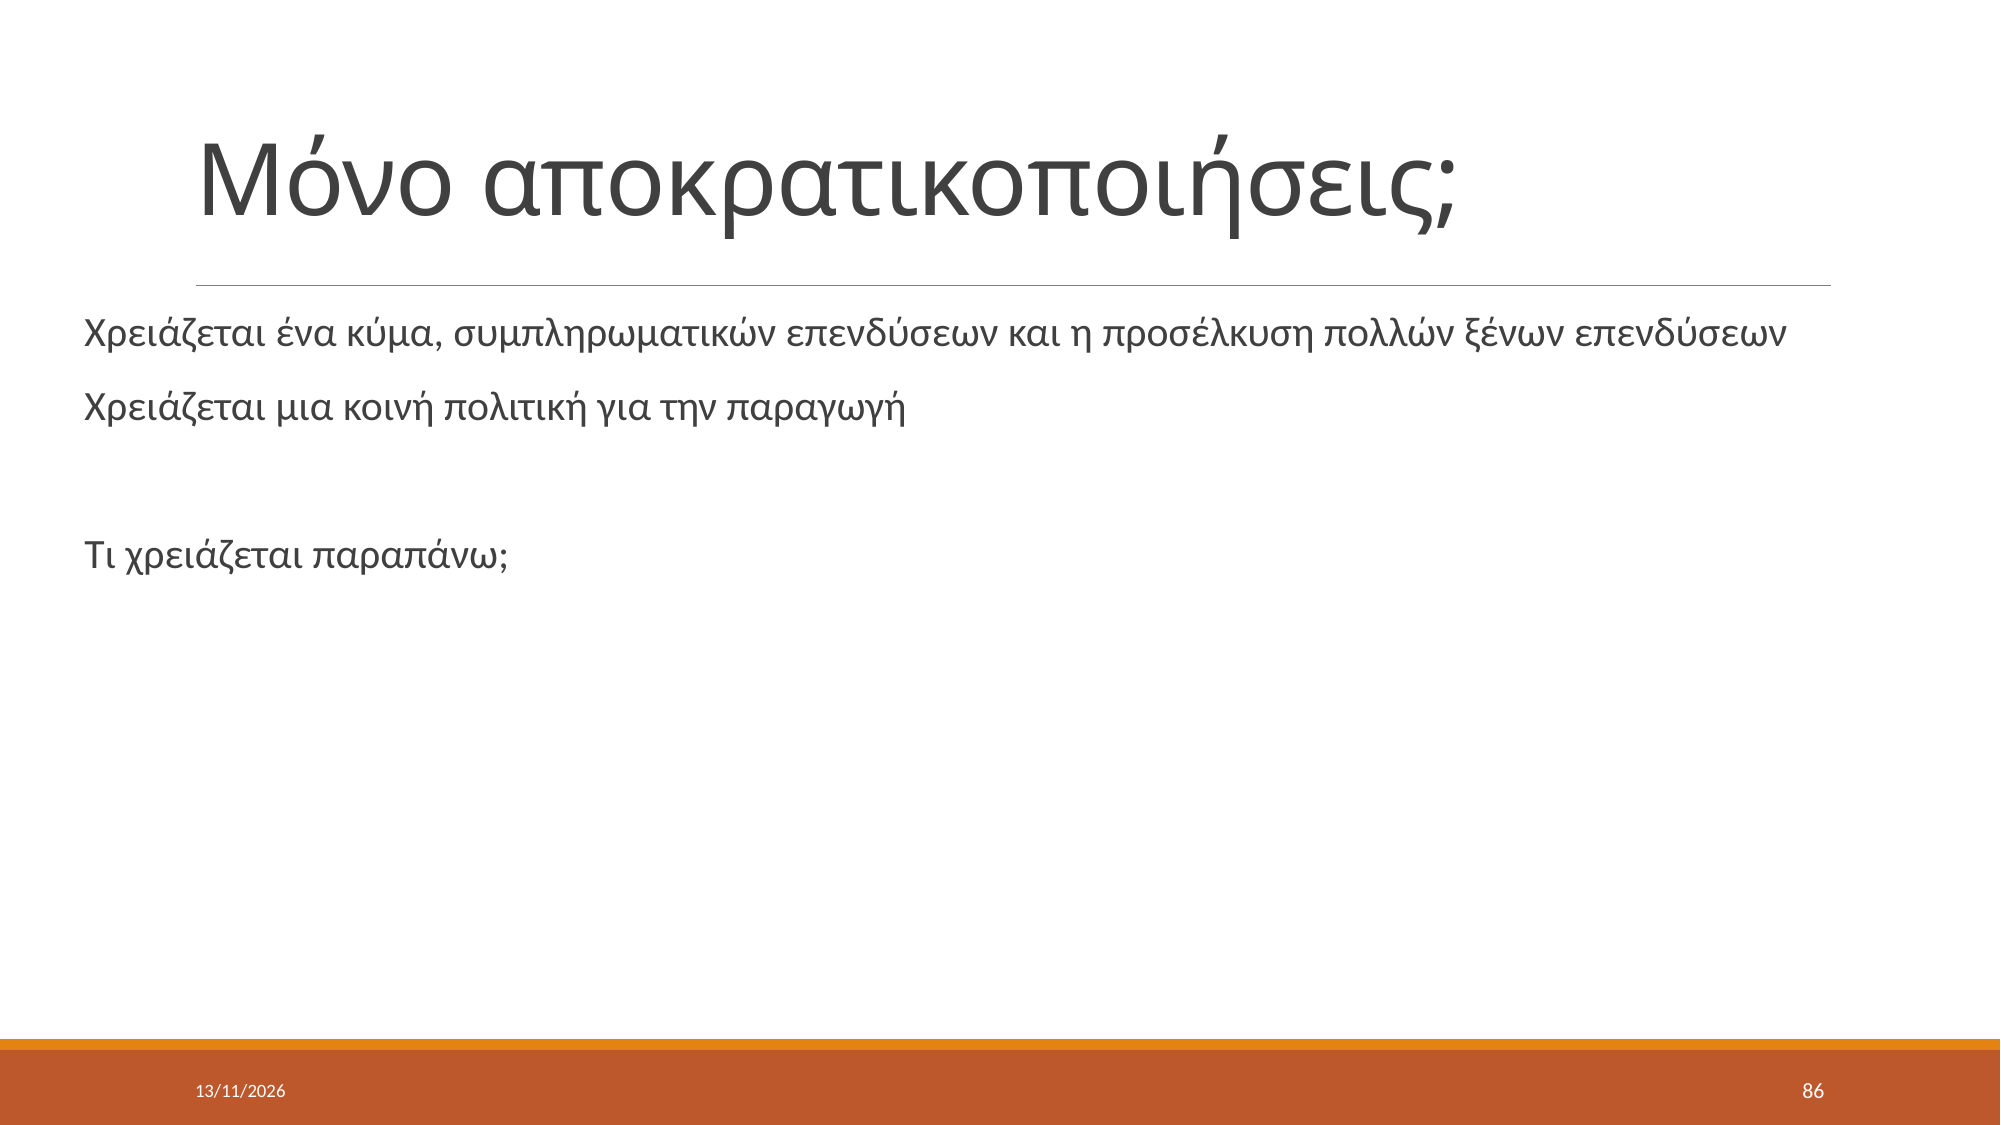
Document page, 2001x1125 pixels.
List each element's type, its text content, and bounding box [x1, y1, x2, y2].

slide_number 86 [1624, 1059, 1840, 1120]
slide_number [180, 1059, 586, 1120]
list Χρειάζεται ένα κύμα, συμπληρωματικών επενδύσεων και η προσέλκυση πολλών ξένων επενδύσεων Χρειάζεται μια κοινή πολιτική για την παραγωγή Τι χρειάζεται παραπάνω; [84, 302, 1915, 963]
title Μόνο αποκρατικοποιήσεις; [180, 47, 1830, 244]
